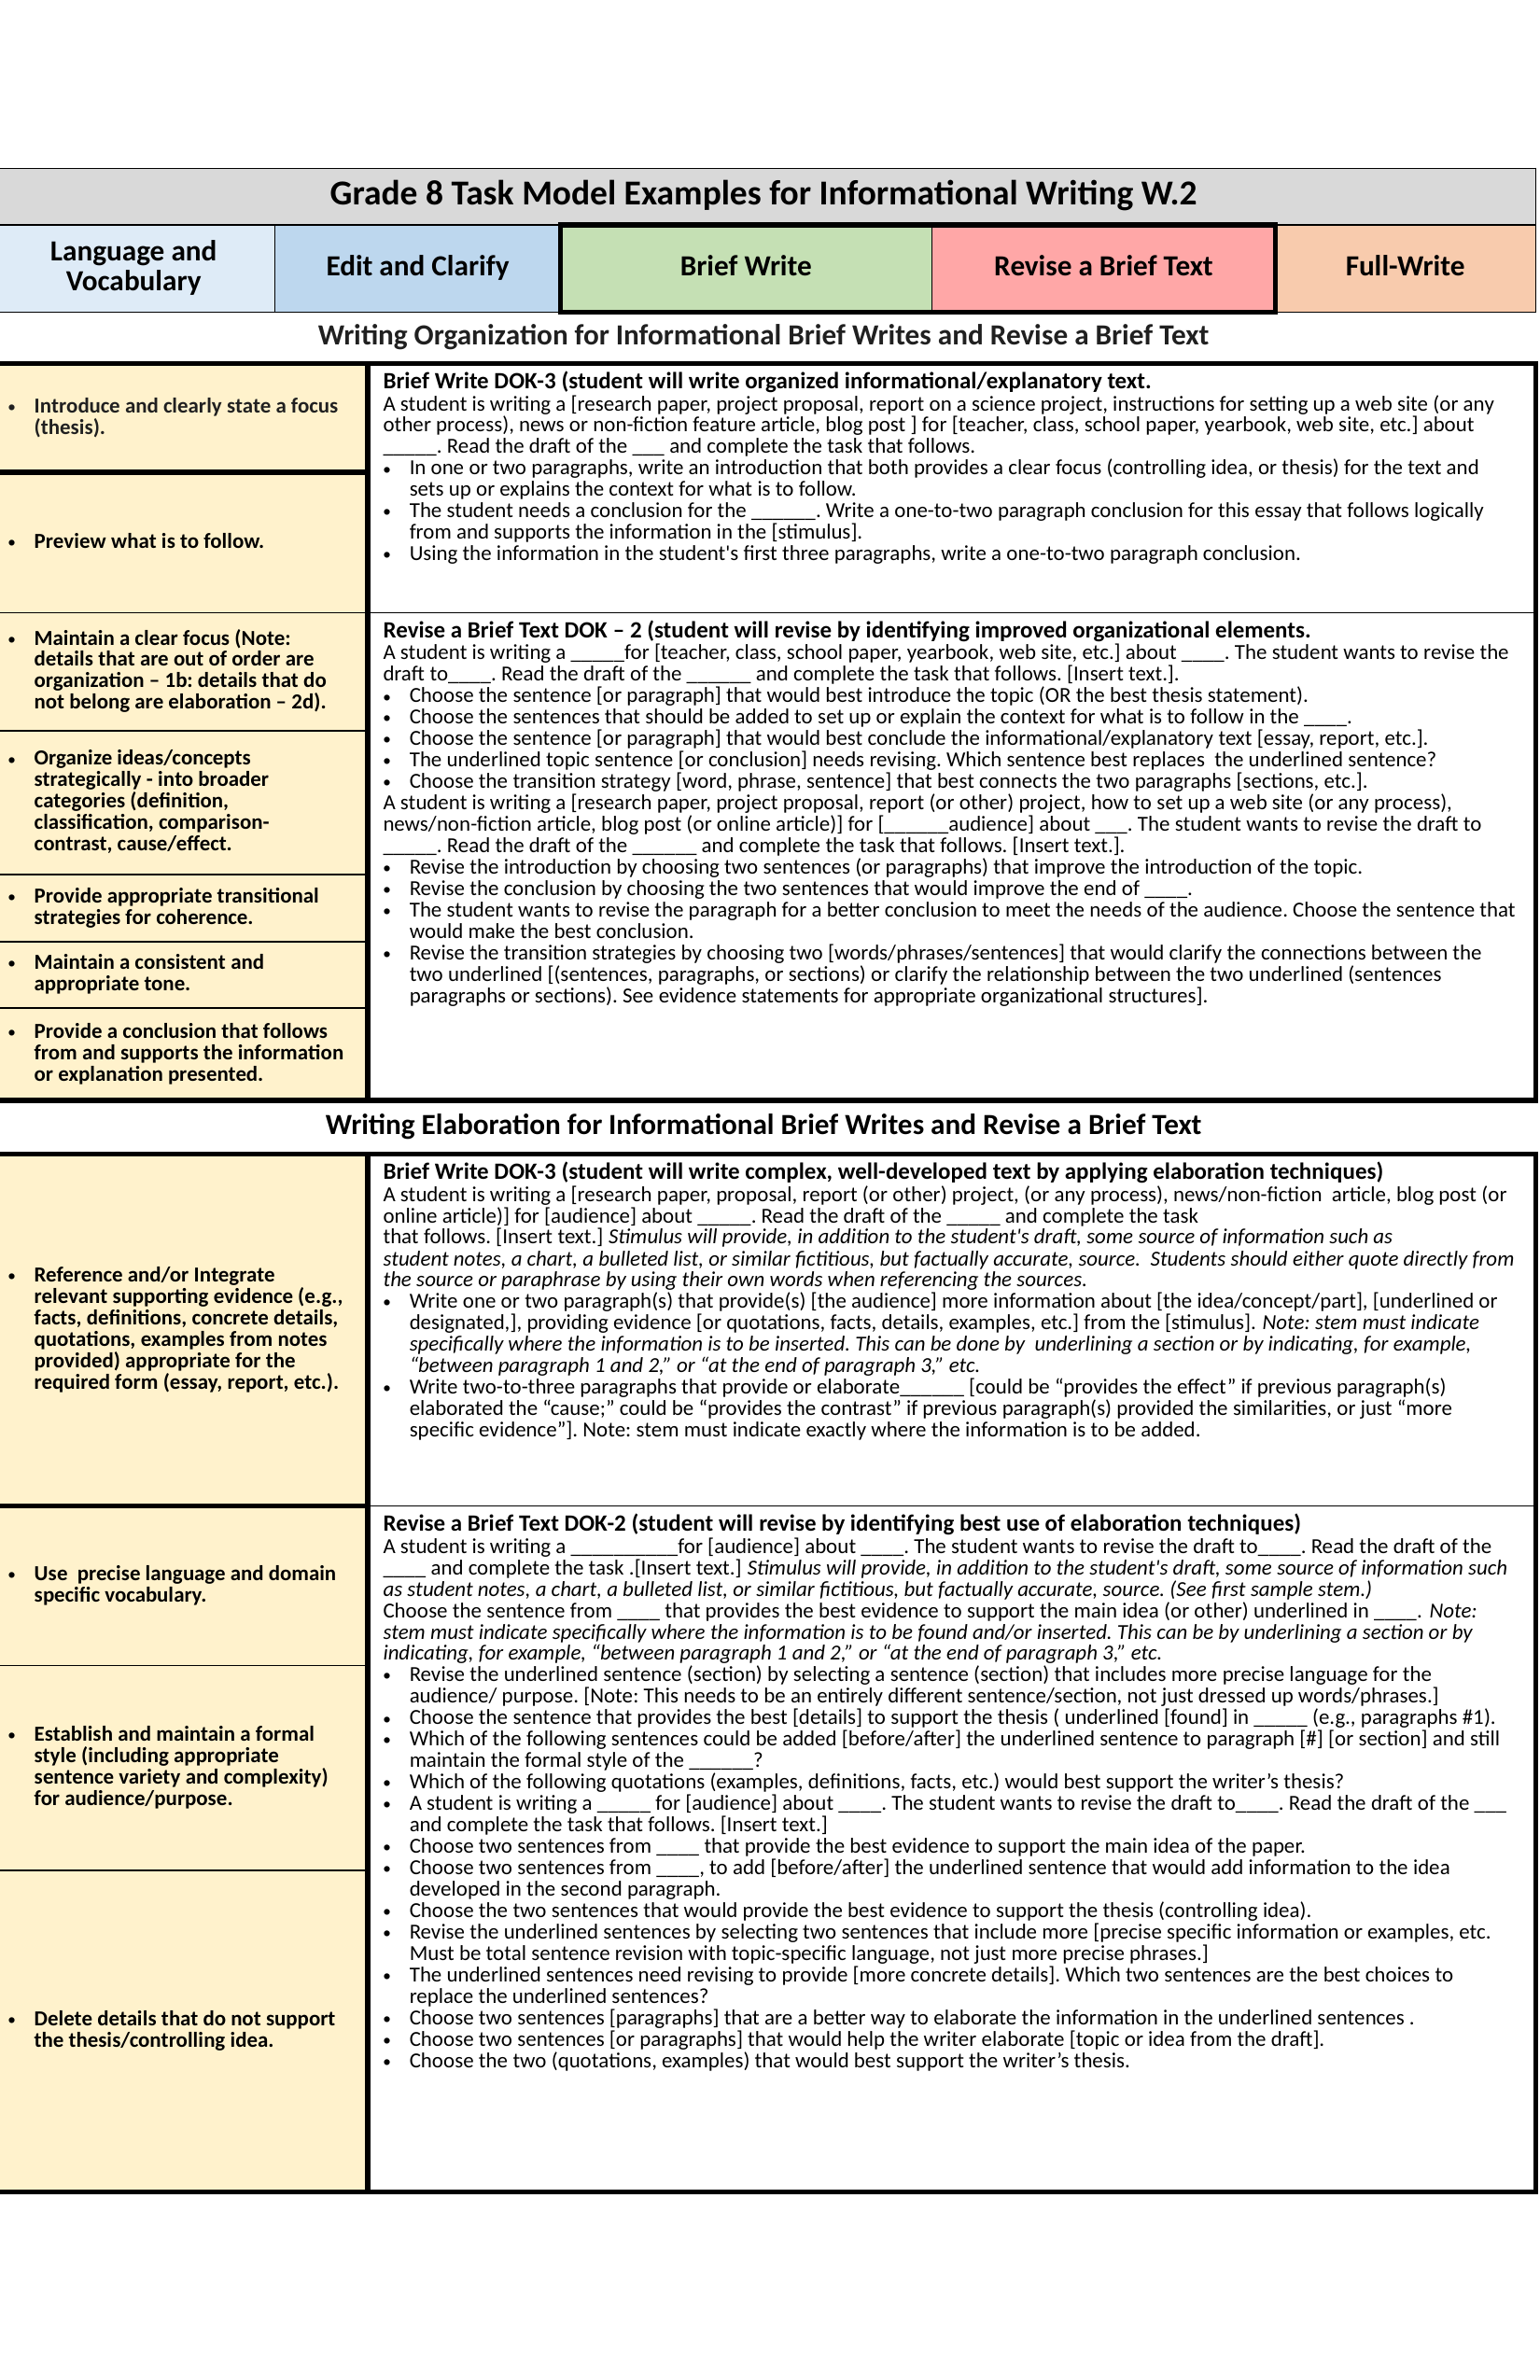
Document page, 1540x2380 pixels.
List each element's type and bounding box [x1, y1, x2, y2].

table_header [0, 169, 1535, 224]
table_cell [371, 613, 1533, 1098]
table_cell [932, 228, 1273, 310]
table_cell [0, 1009, 365, 1098]
table_cell [0, 313, 1535, 361]
table_cell [563, 228, 931, 310]
table_cell [275, 226, 558, 312]
table_cell [0, 943, 365, 1007]
table_cell [1278, 226, 1535, 312]
table_cell [0, 1508, 365, 1665]
table_cell [0, 1871, 365, 2190]
table_cell [0, 226, 274, 312]
table_cell [0, 1103, 1535, 1152]
table_cell [371, 1156, 1533, 1505]
table_cell [0, 875, 365, 941]
table_cell [0, 732, 365, 874]
table_cell [0, 613, 365, 730]
table_cell [0, 366, 365, 469]
table_cell [0, 475, 365, 612]
table_cell [371, 1506, 1533, 2190]
table_cell [0, 1156, 365, 1504]
table_cell [0, 1666, 365, 1869]
table_cell [371, 366, 1533, 612]
